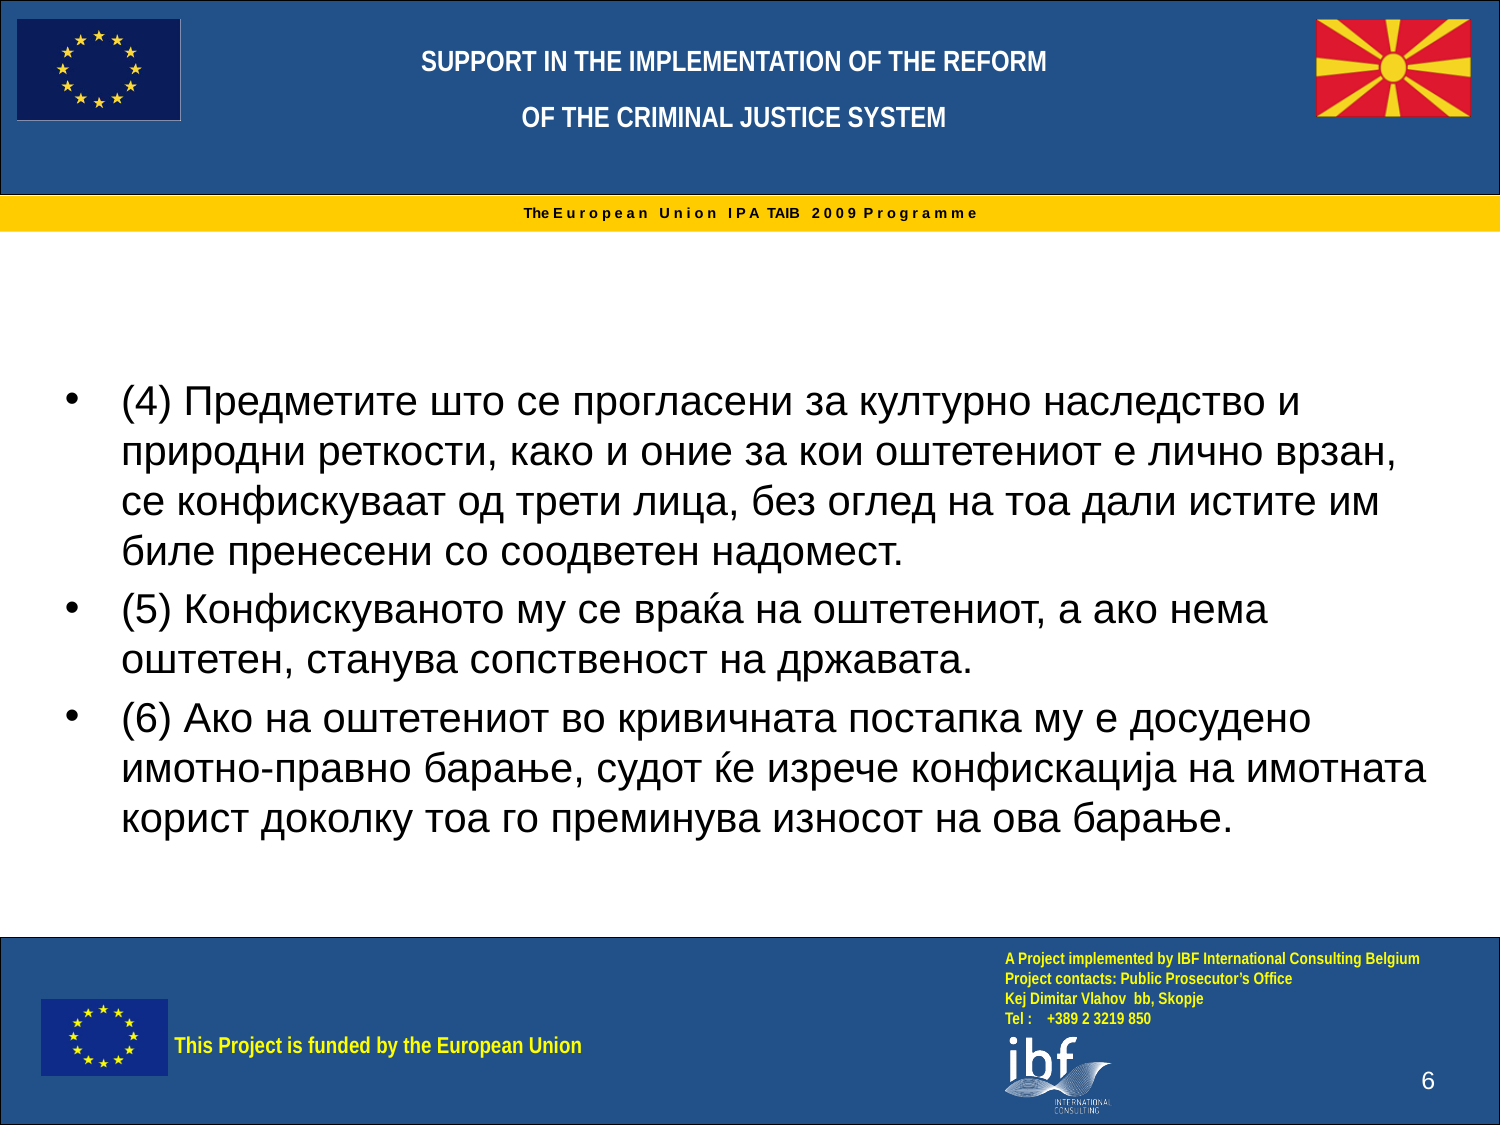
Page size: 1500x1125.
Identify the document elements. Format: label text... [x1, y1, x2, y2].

picture [1316, 19, 1471, 117]
picture [41, 999, 168, 1076]
list (4) Предметите што се прогласени за културно наследство и природни реткости, како и оние за кои оштетениот е лично врзан, се конфискуваат од трети лица, без оглед на тоа дали истите им биле пренесени со соодветен надомест. (5) Конфискуваното му се враќа на оштетениот, а ако нема оштетен, станува сопственост на државата. (6) Ако на оштетениот во кривичната постапка му е досудено имотно-правно барање, судот ќе изрече конфискација на имотната корист доколку тоа го преминува износот на ова барање. [64, 373, 1436, 965]
picture [998, 1023, 1117, 1125]
picture [17, 19, 181, 121]
slide_number 6 [1128, 1034, 1436, 1125]
